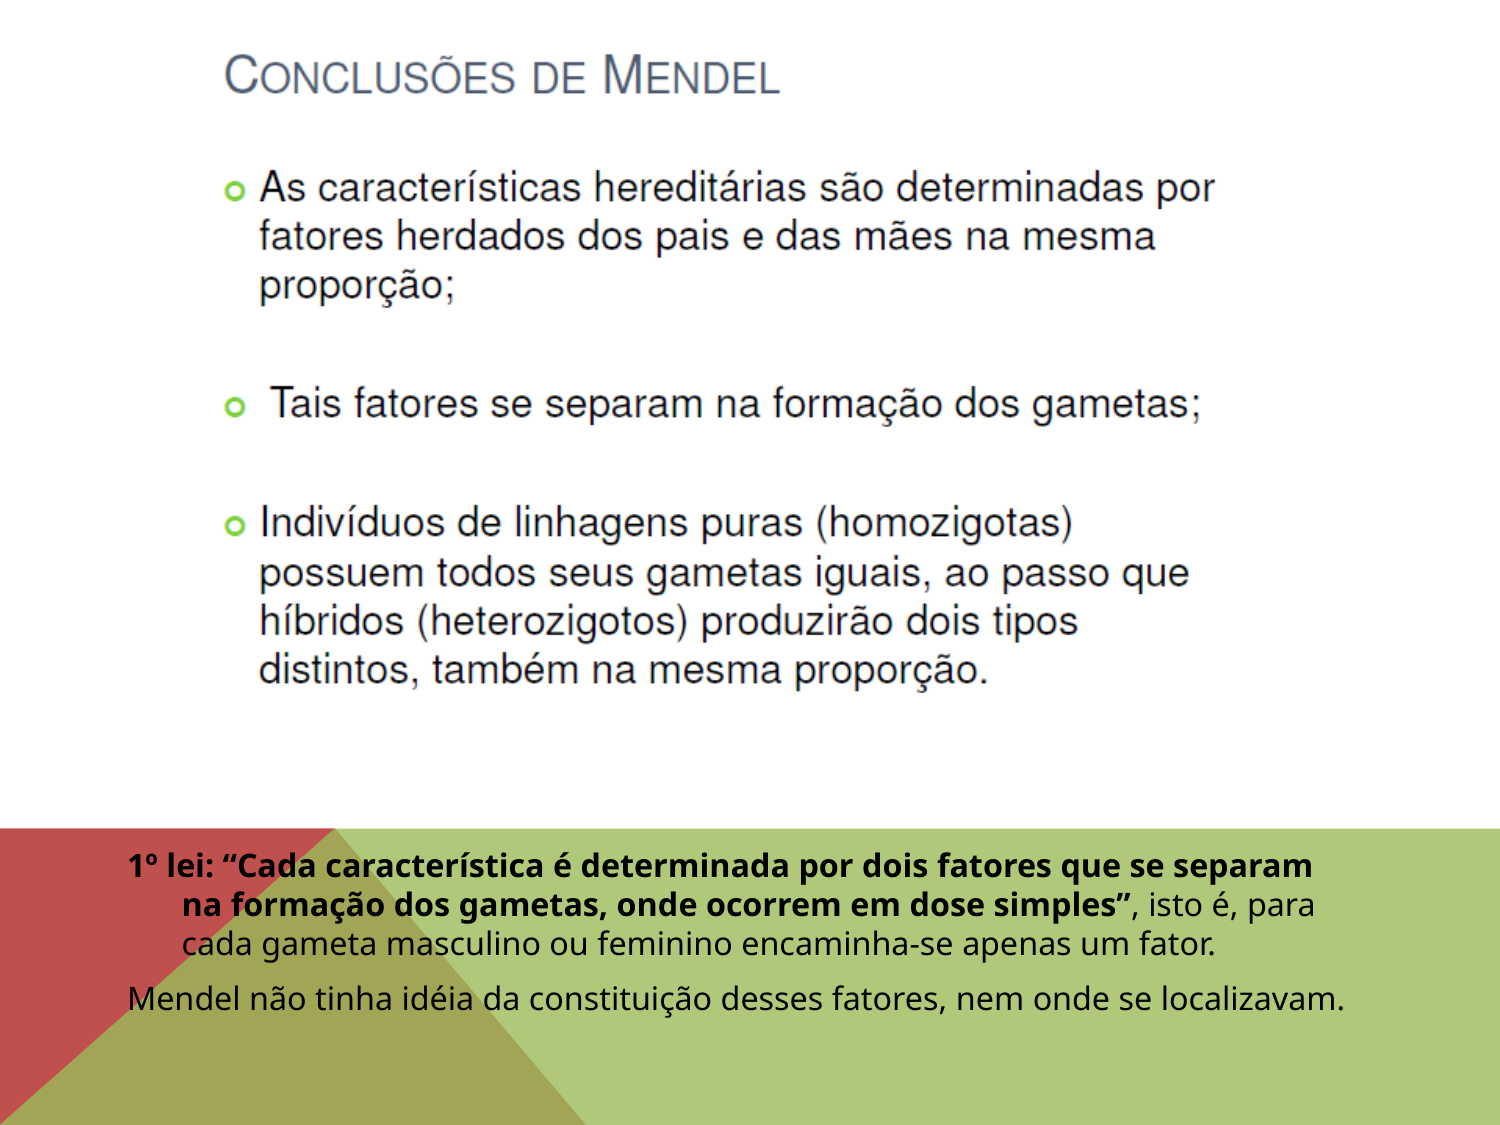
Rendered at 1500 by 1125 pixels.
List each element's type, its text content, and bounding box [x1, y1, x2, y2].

picture [206, 42, 1226, 740]
list 1º lei: “Cada característica é determinada por dois fatores que se separam na formação dos gametas, onde ocorrem em dose simples”, isto é, para cada gameta masculino ou feminino encaminha-se apenas um fator. Mendel não tinha idéia da constituição desses fatores, nem onde se localizavam. [112, 180, 1369, 1125]
